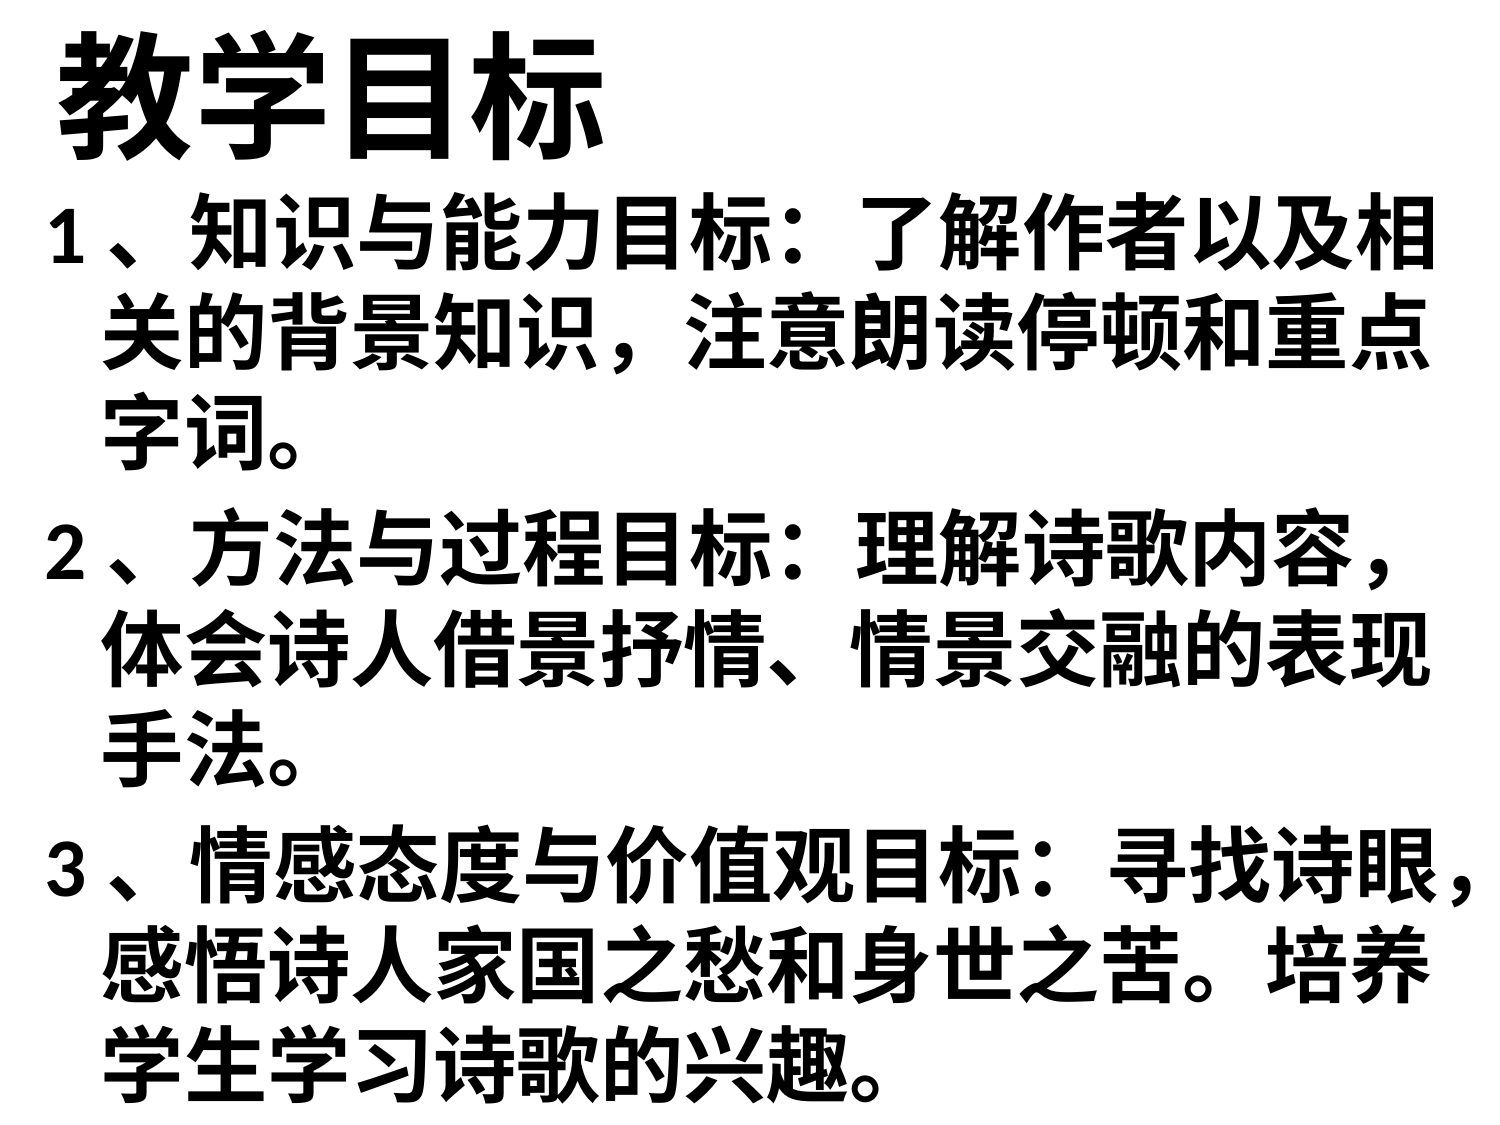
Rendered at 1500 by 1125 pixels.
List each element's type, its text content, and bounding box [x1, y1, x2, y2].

title 教学目标 [0, 0, 664, 188]
list 1、知识与能力目标：了解作者以及相关的背景知识，注意朗读停顿和重点字词。 2、方法与过程目标：理解诗歌内容，体会诗人借景抒情、情景交融的表现手法。 3、情感态度与价值观目标：寻找诗眼，感悟诗人家国之愁和身世之苦。培养学生学习诗歌的兴趣。 [29, 172, 1455, 1125]
